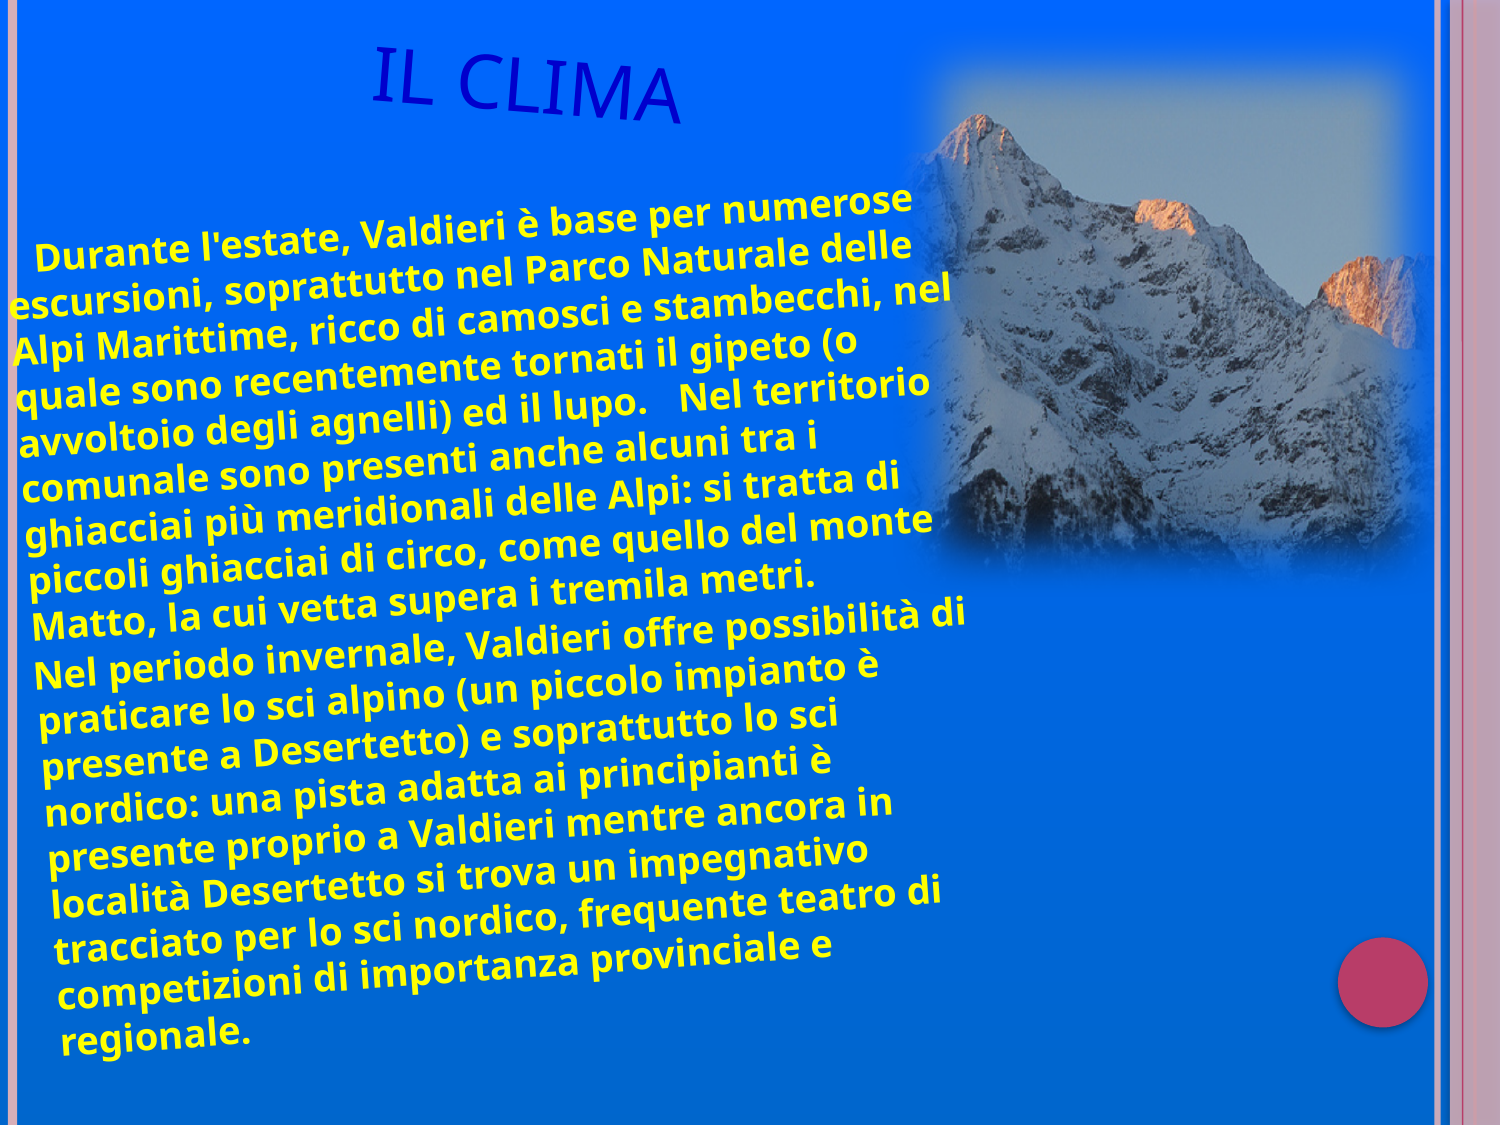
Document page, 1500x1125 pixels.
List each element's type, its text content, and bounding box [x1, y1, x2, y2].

title Il clima [171, 0, 885, 164]
picture [891, 18, 1454, 599]
list Durante l'estate, Valdieri è base per numerose escursioni, soprattutto nel Parco Naturale delle Alpi Marittime, ricco di camosci e stambecchi, nel quale sono recentemente tornati il gipeto (o avvoltoio degli agnelli) ed il lupo. Nel territorio comunale sono presenti anche alcuni tra i ghiacciai più meridionali delle Alpi: si tratta di piccoli ghiacciai di circo, come quello del monte Matto, la cui vetta supera i tremila metri. Nel periodo invernale, Valdieri offre possibilità di praticare lo sci alpino (un piccolo impianto è presente a Desertetto) e soprattutto lo sci nordico: una pista adatta ai principianti è presente proprio a Valdieri mentre ancora in località Desertetto si trova un impegnativo tracciato per lo sci nordico, frequente teatro di competizioni di importanza provinciale e regionale. [0, 167, 1040, 1125]
